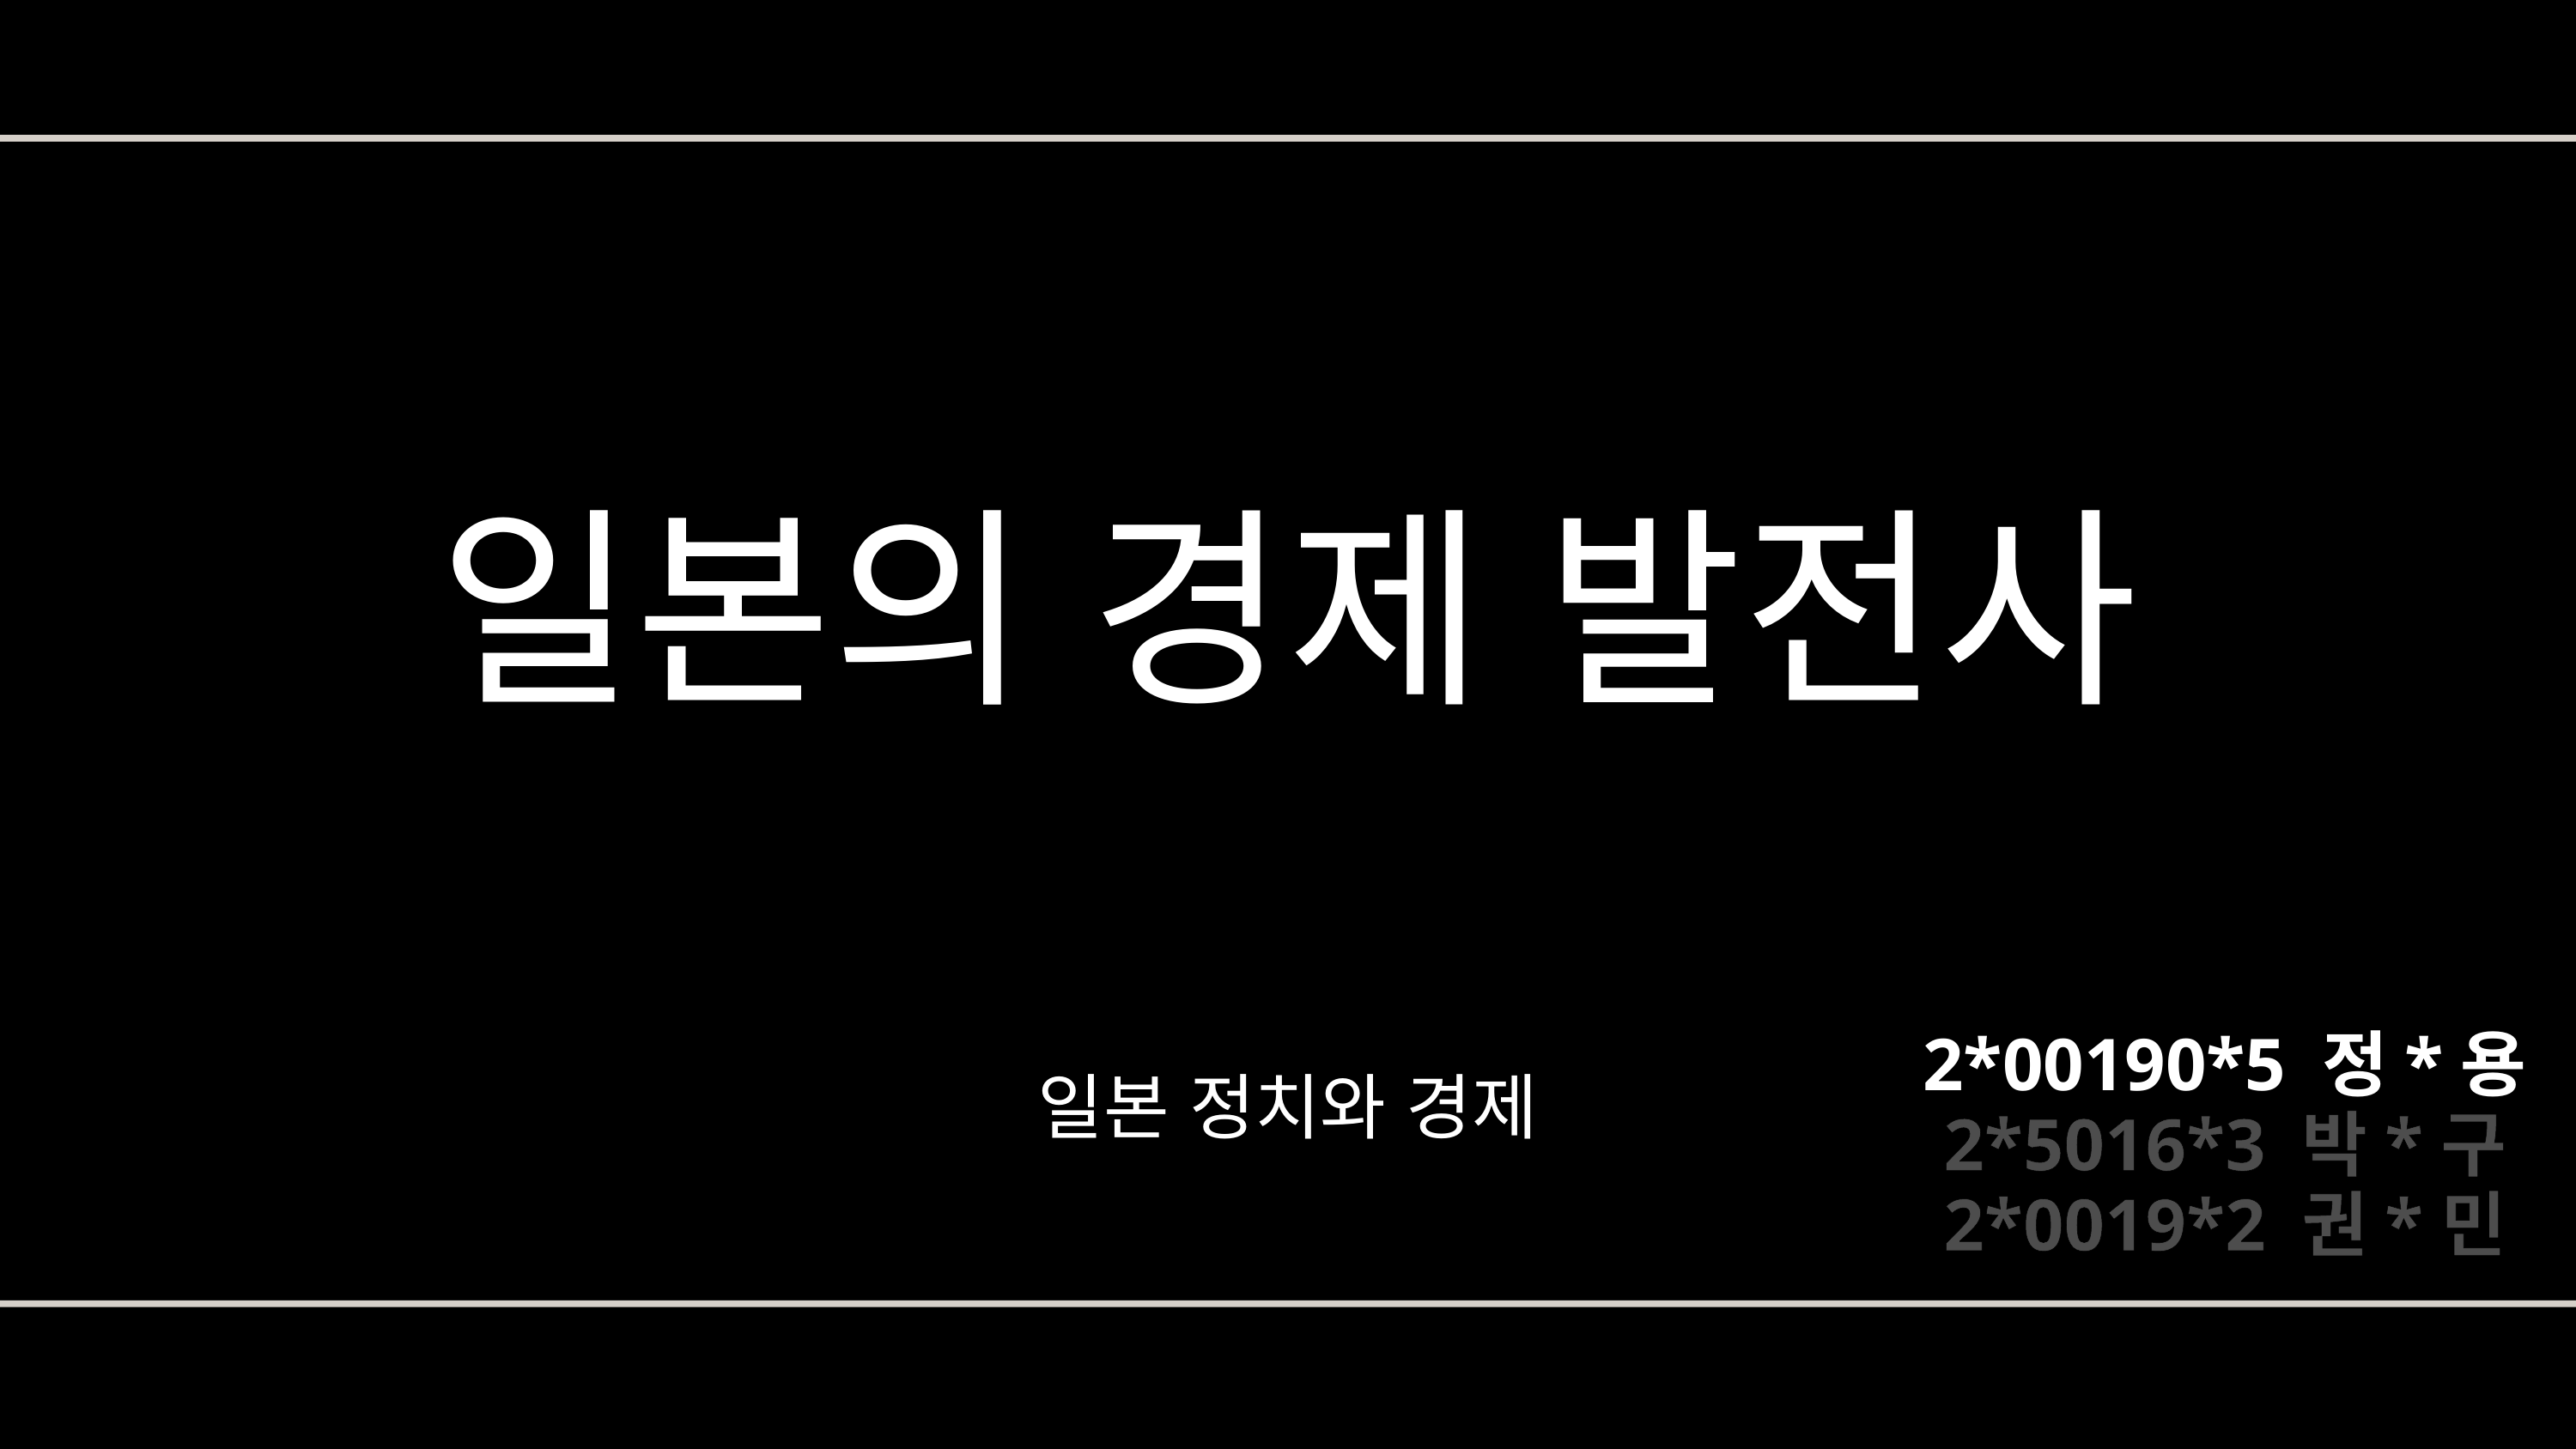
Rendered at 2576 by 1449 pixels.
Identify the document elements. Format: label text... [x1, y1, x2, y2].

text_box 일본의 경제 발전사 [429, 472, 2147, 731]
text_box 일본 정치와 경제 [652, 1068, 1589, 1149]
text_box 2*00190*5 정*용 2*5016*3 박*구 2*0019*2 권*민 [1589, 1024, 2576, 1265]
